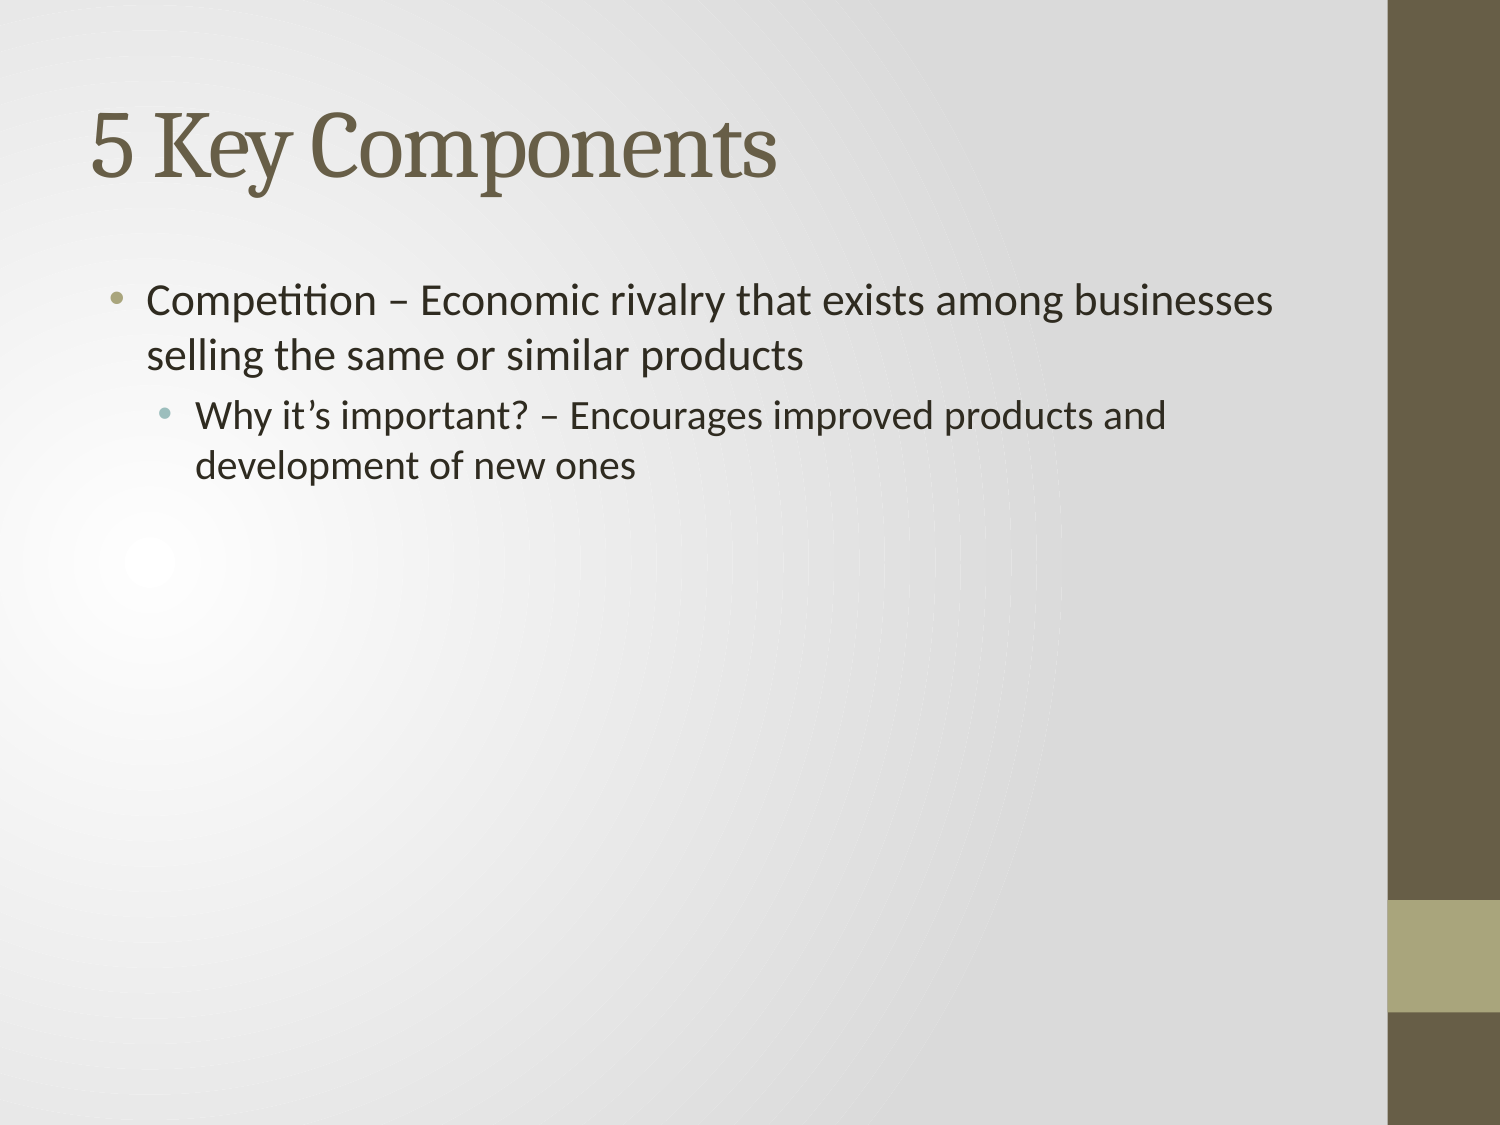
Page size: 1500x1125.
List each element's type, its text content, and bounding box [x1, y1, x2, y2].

title 5 Key Components [75, 45, 1325, 233]
list Competition – Economic rivalry that exists among businesses selling the same or similar products Why it’s important? – Encourages improved products and development of new ones [75, 262, 1325, 1050]
